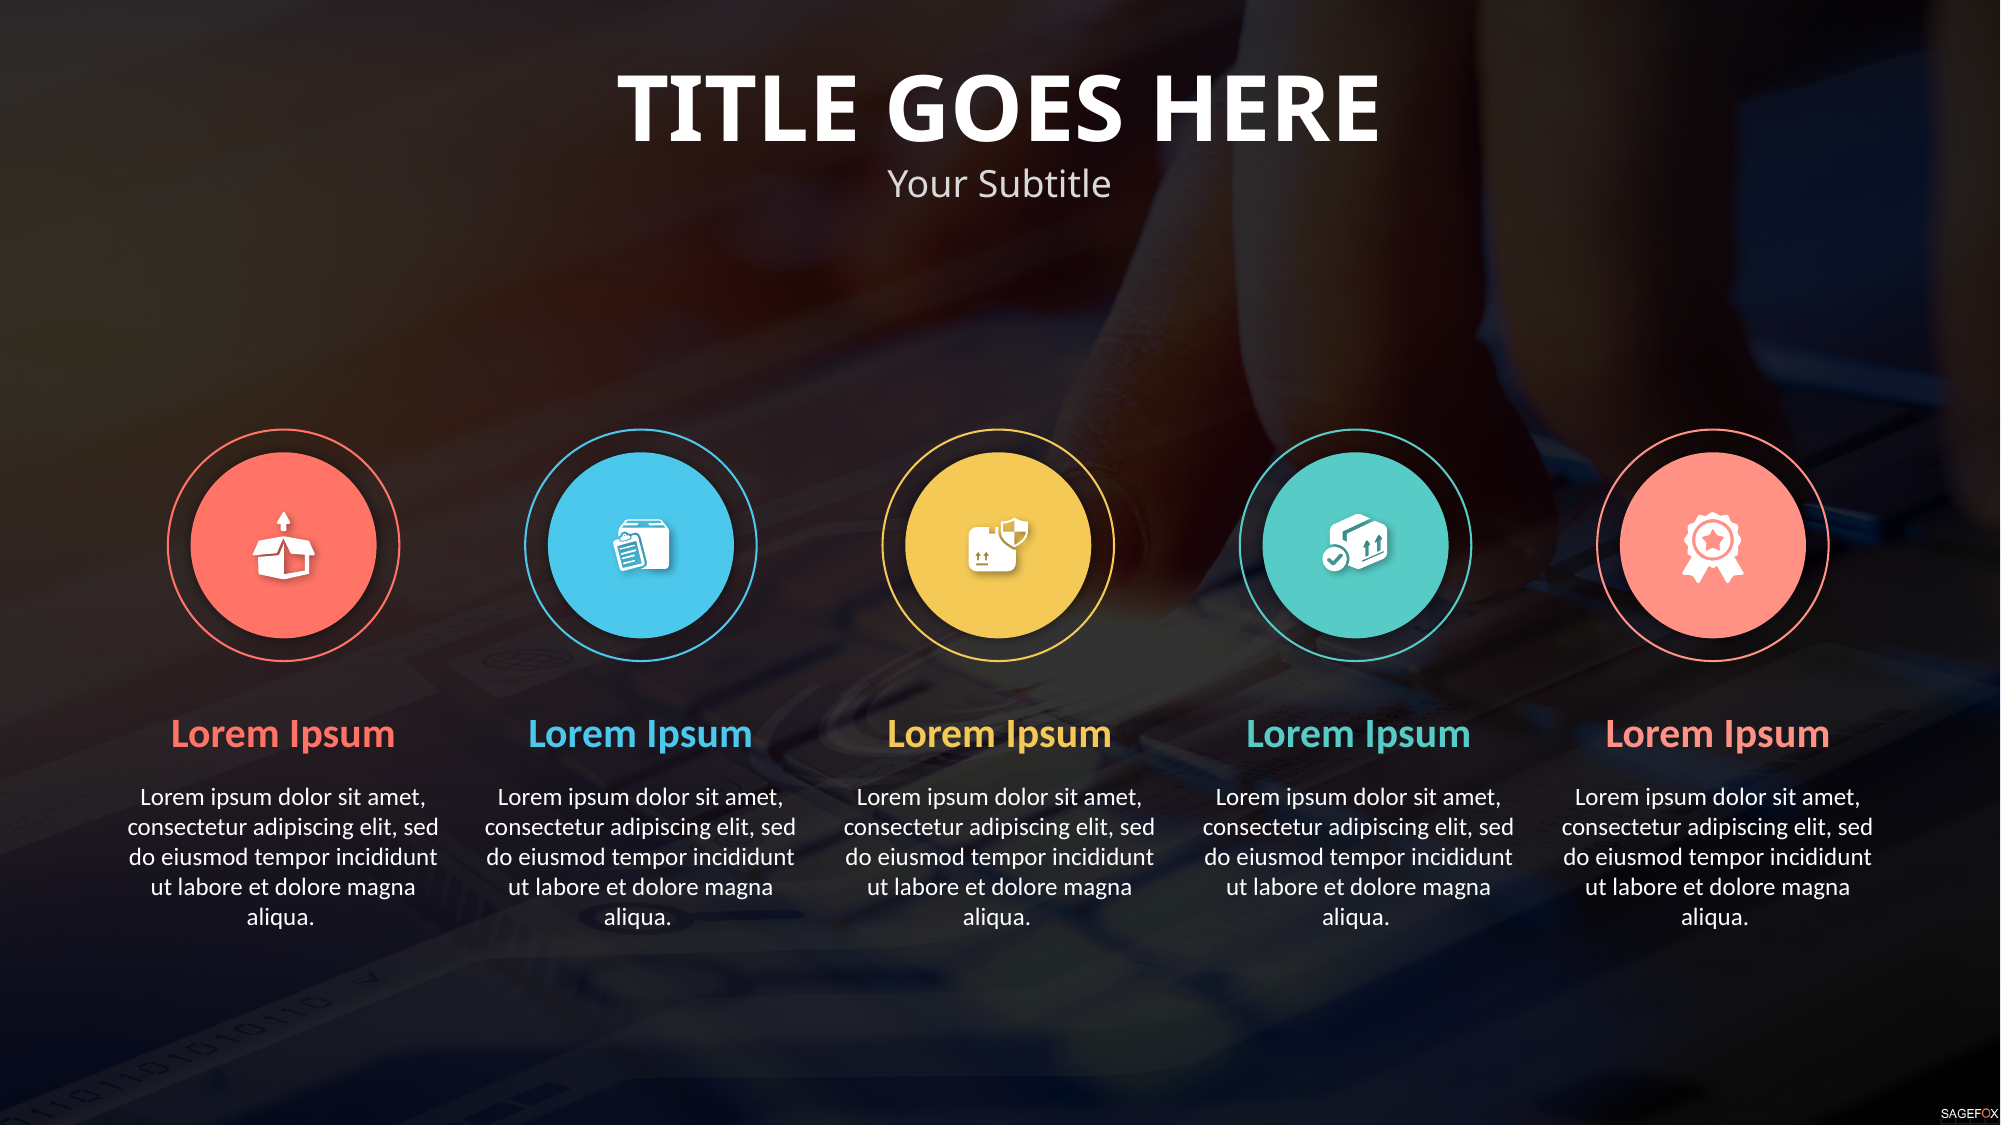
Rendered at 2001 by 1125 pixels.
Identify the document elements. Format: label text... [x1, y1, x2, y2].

text_box Lorem Ipsum Lorem ipsum dolor sit amet, consectetur adipiscing elit, sed do eiusmod tempor incididunt ut labore et dolore magna aliqua. [111, 698, 457, 983]
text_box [525, 429, 757, 662]
text_box TITLE GOES HERE Your Subtitle [548, 42, 1452, 212]
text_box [882, 429, 1114, 662]
text_box Lorem Ipsum Lorem ipsum dolor sit amet, consectetur adipiscing elit, sed do eiusmod tempor incididunt ut labore et dolore magna aliqua. [1545, 698, 1891, 983]
picture [0, 0, 2001, 1125]
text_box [1681, 512, 1744, 584]
text_box Lorem Ipsum Lorem ipsum dolor sit amet, consectetur adipiscing elit, sed do eiusmod tempor incididunt ut labore et dolore magna aliqua. [827, 698, 1173, 983]
text_box Lorem Ipsum Lorem ipsum dolor sit amet, consectetur adipiscing elit, sed do eiusmod tempor incididunt ut labore et dolore magna aliqua. [468, 698, 814, 983]
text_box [167, 429, 400, 662]
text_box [1239, 429, 1472, 662]
text_box Lorem Ipsum Lorem ipsum dolor sit amet, consectetur adipiscing elit, sed do eiusmod tempor incididunt ut labore et dolore magna aliqua. [1186, 698, 1532, 983]
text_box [1597, 429, 1829, 662]
